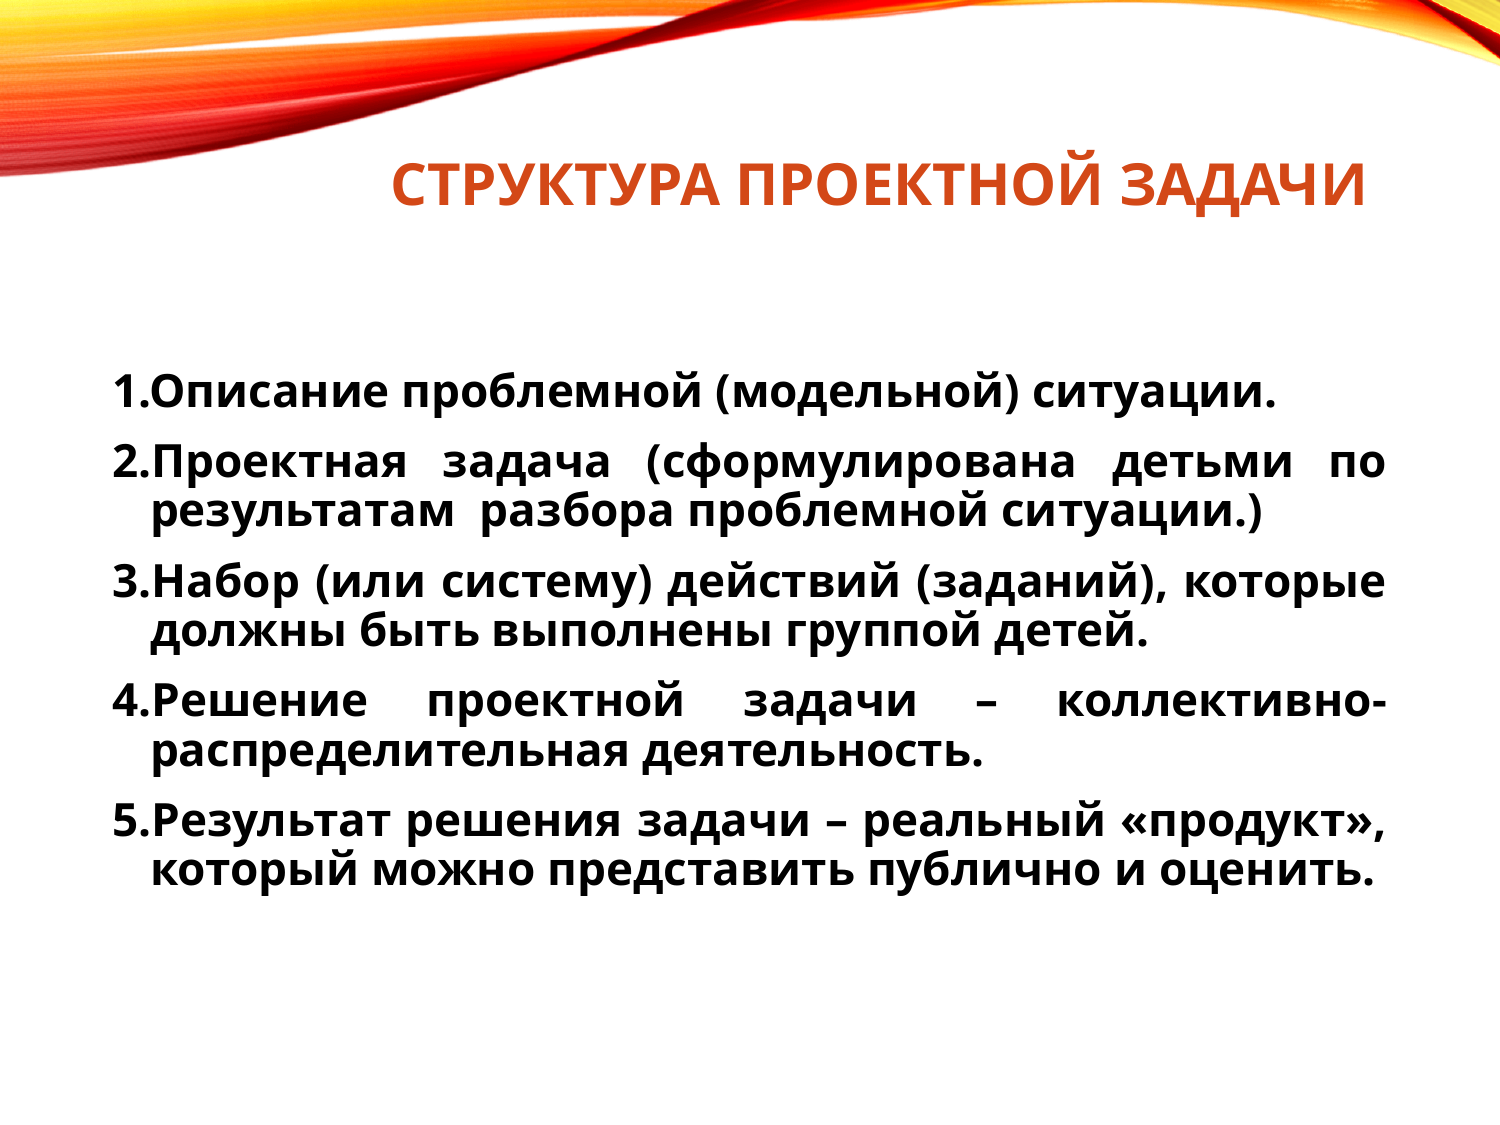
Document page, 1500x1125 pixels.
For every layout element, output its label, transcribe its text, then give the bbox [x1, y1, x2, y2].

list 1.Описание проблемной (модельной) ситуации. 2.Проектная задача (сформулирована детьми по результатам разбора проблемной ситуации.) 3.Набор (или систему) действий (заданий), которые должны быть выполнены группой детей. 4.Решение проектной задачи – коллективно-распределительная деятельность. 5.Результат решения задачи – реальный «продукт», который можно представить публично и оценить. [97, 360, 1403, 1028]
picture [0, 0, 1500, 178]
title Структура проектной задачи [356, 125, 1403, 338]
